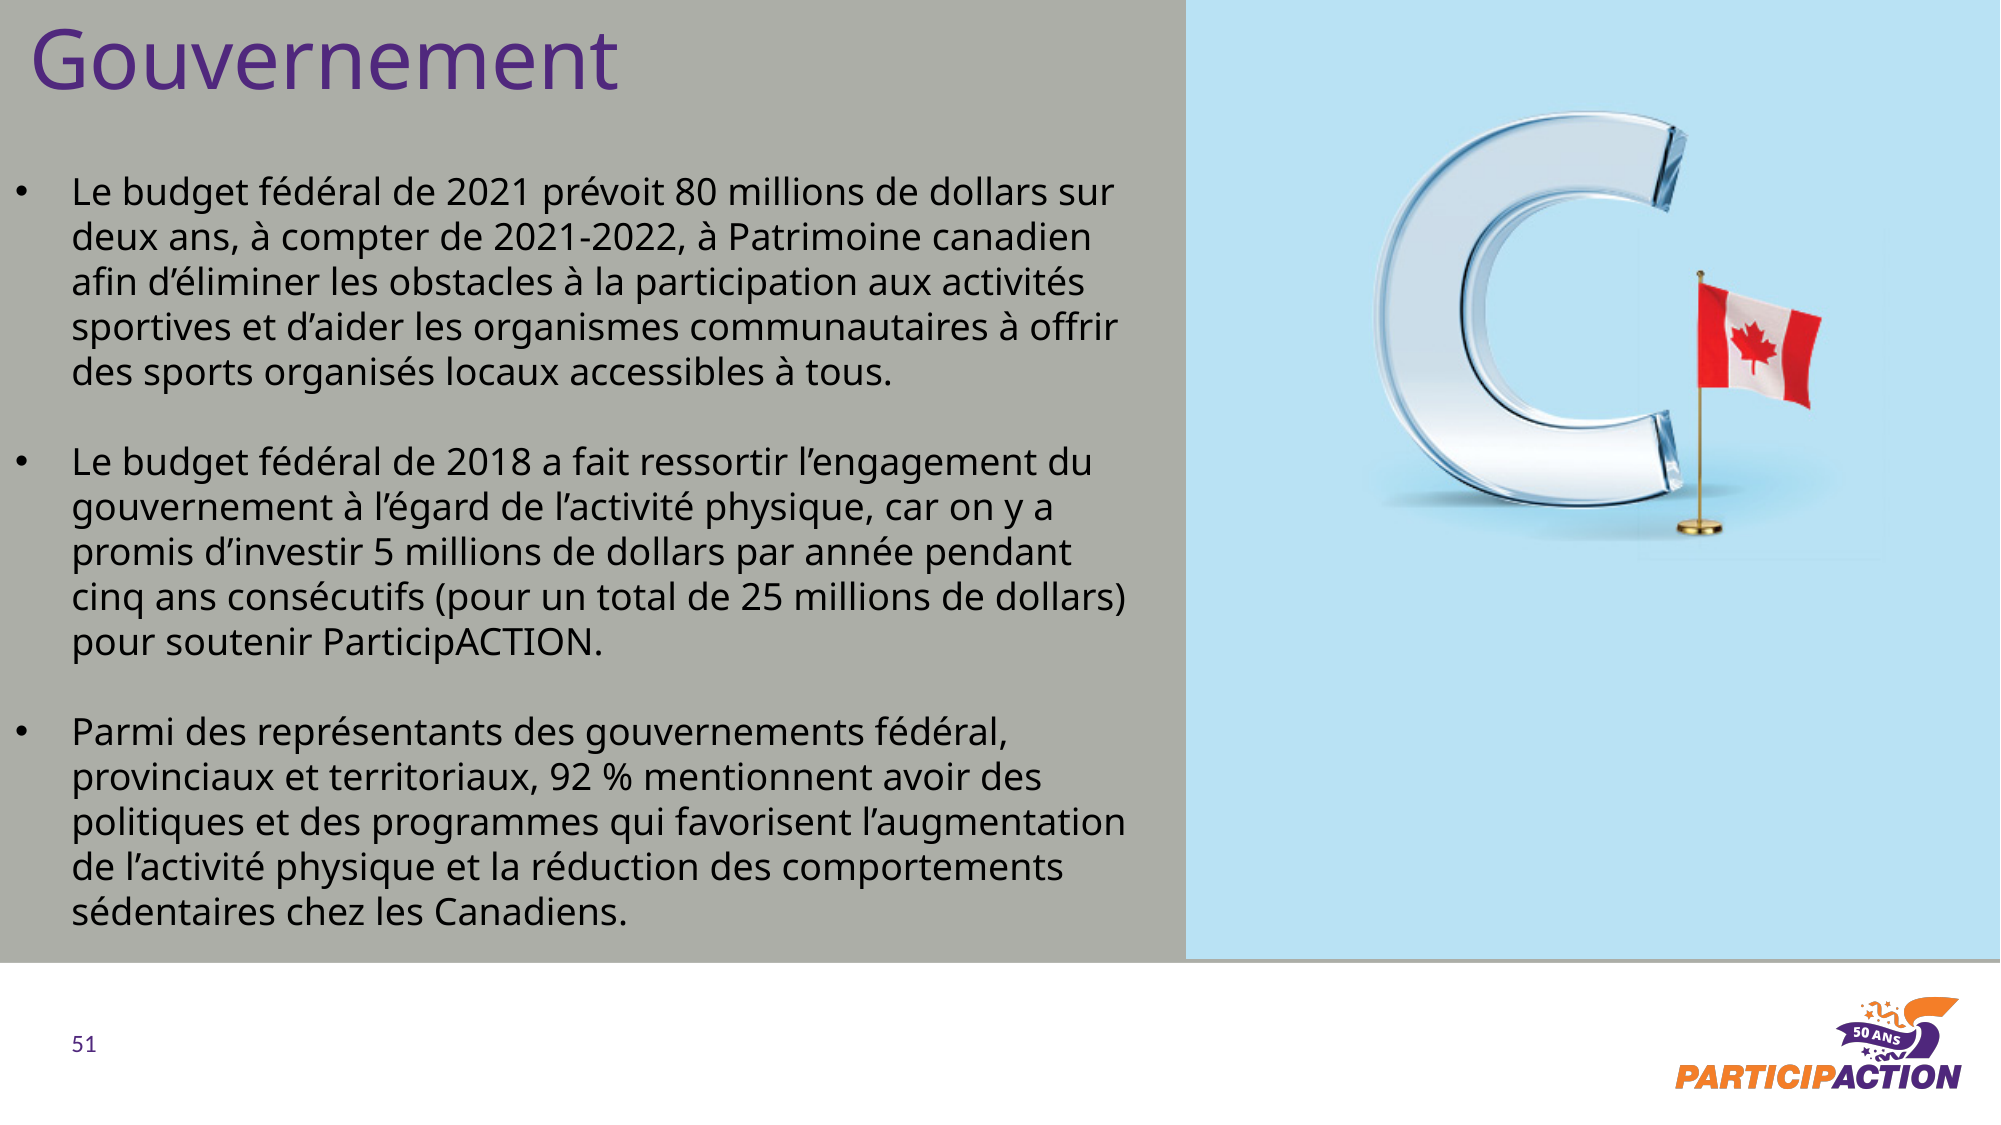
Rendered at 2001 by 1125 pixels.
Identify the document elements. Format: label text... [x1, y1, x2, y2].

list Le budget fédéral de 2021 prévoit 80 millions de dollars sur deux ans, à compter de 2021-2022, à Patrimoine canadien afin d’éliminer les obstacles à la participation aux activités sportives et d’aider les organismes communautaires à offrir des sports organisés locaux accessibles à tous. Le budget fédéral de 2018 a fait ressortir l’engagement du gouvernement à l’égard de l’activité physique, car on y a promis d’investir 5 millions de dollars par année pendant cinq ans consécutifs (pour un total de 25 millions de dollars) pour soutenir ParticipACTION. Parmi des représentants des gouvernements fédéral, provinciaux et territoriaux, 92 % mentionnent avoir des politiques et des programmes qui favorisent l’augmentation de l’activité physique et la réduction des comportements sédentaires chez les Canadiens. [0, 160, 1159, 949]
picture [1186, 0, 2000, 959]
list Gouvernement [14, 9, 1094, 116]
picture [1669, 995, 1968, 1091]
